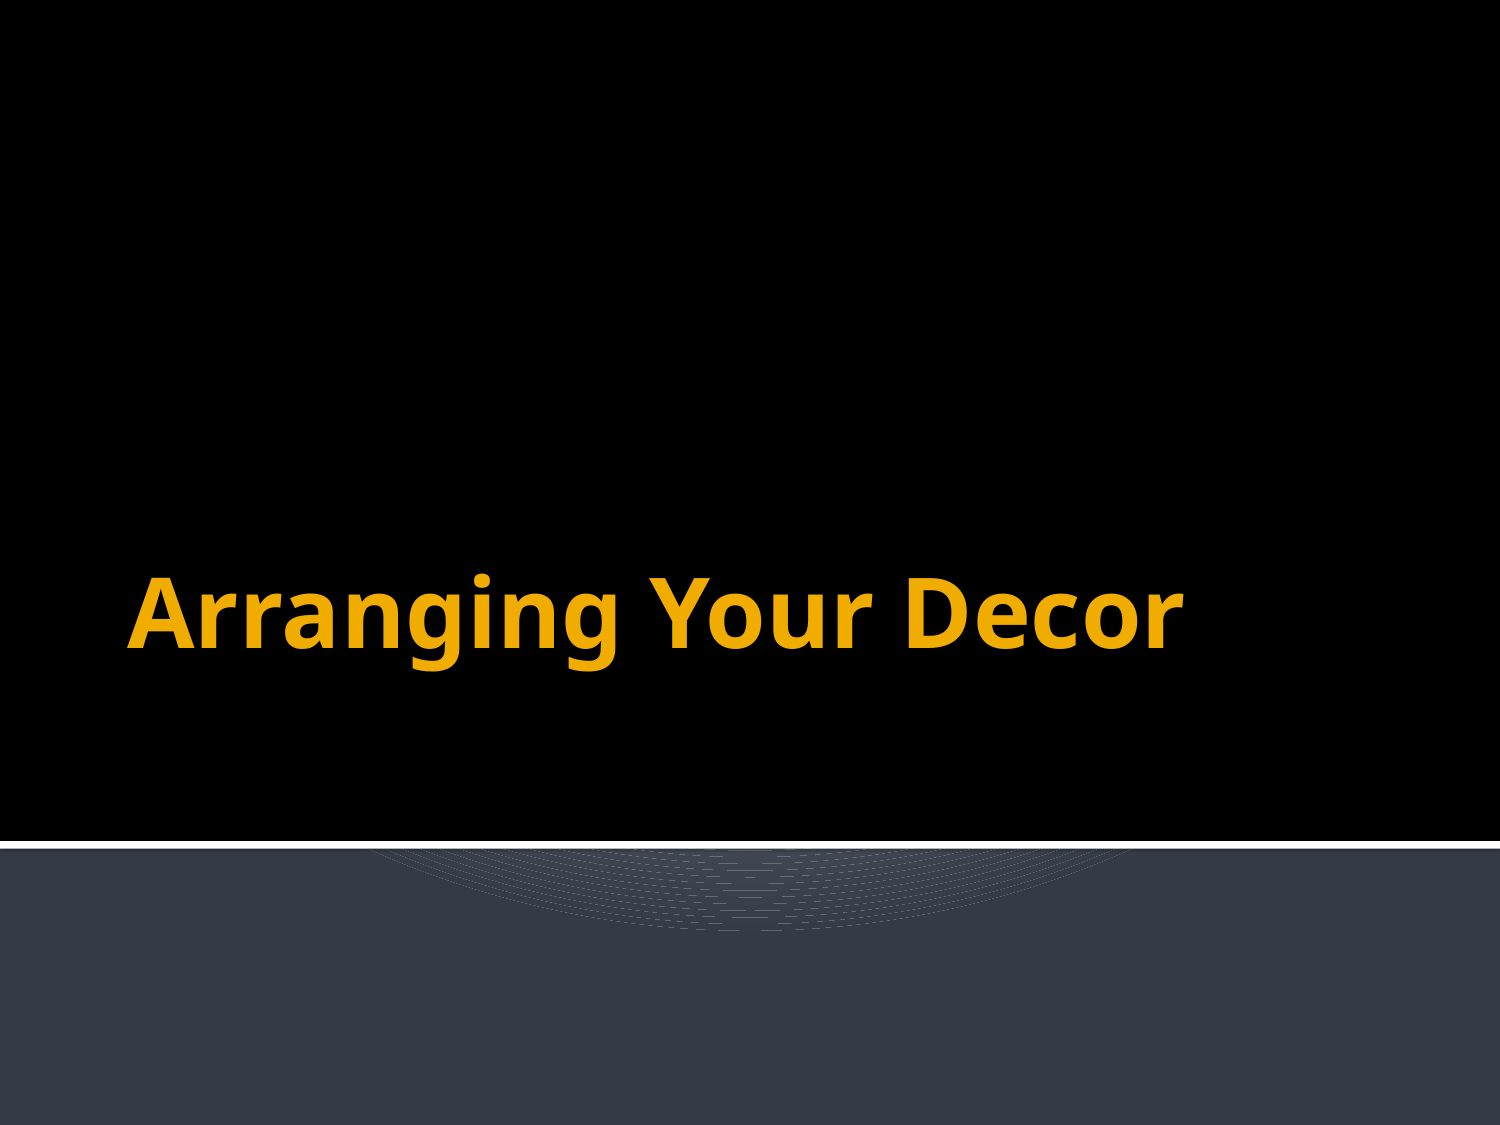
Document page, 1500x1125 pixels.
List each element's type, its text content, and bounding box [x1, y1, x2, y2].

title Arranging Your Decor [112, 550, 1438, 825]
